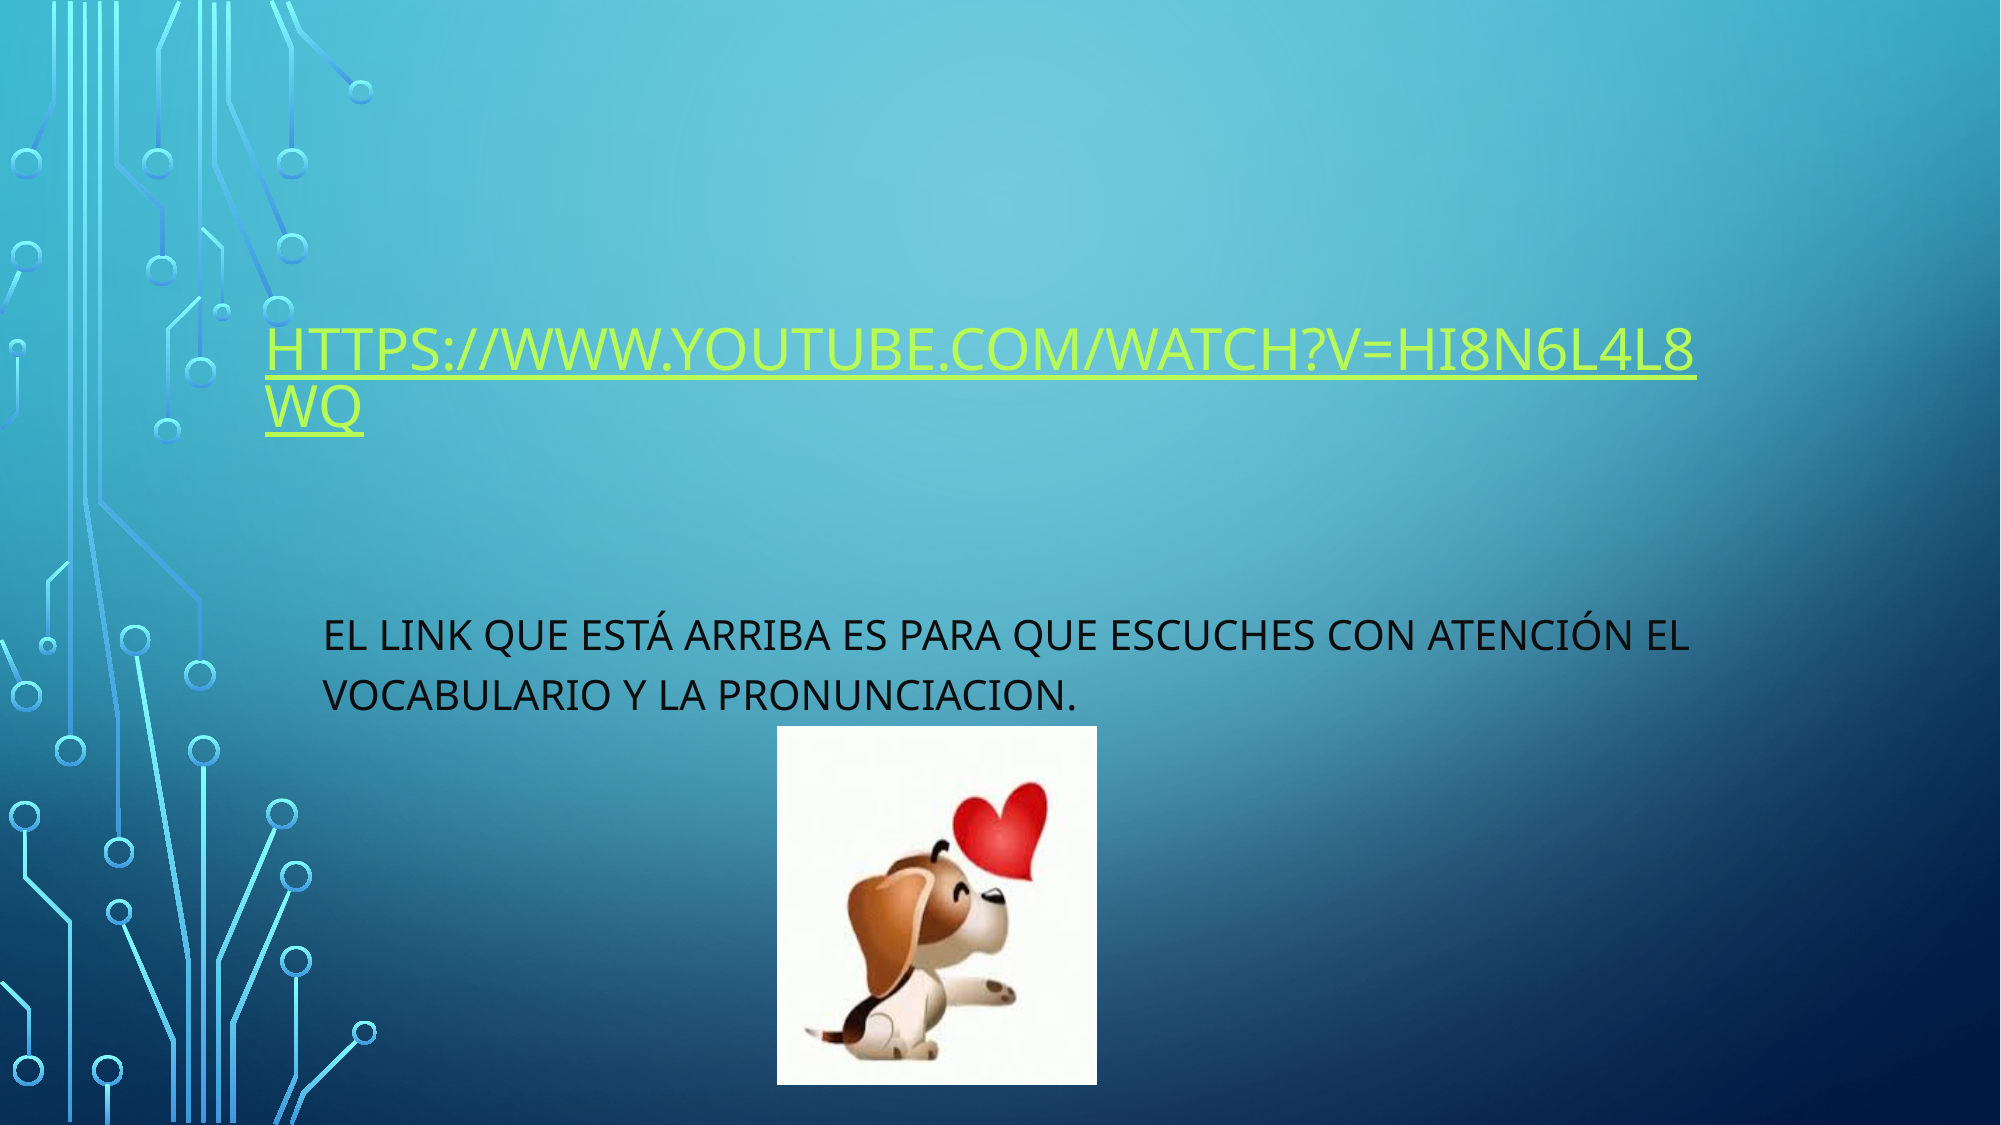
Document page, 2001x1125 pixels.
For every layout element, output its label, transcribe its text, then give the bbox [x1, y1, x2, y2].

subtitle El link que está arriba es para que escuches con atención el vocabulario Y LA PRONUNCIACION. [307, 590, 1750, 863]
title https://www.youtube.com/watch?v=Hi8N6l4L8WQ [249, 184, 1750, 393]
picture [777, 726, 1097, 1085]
